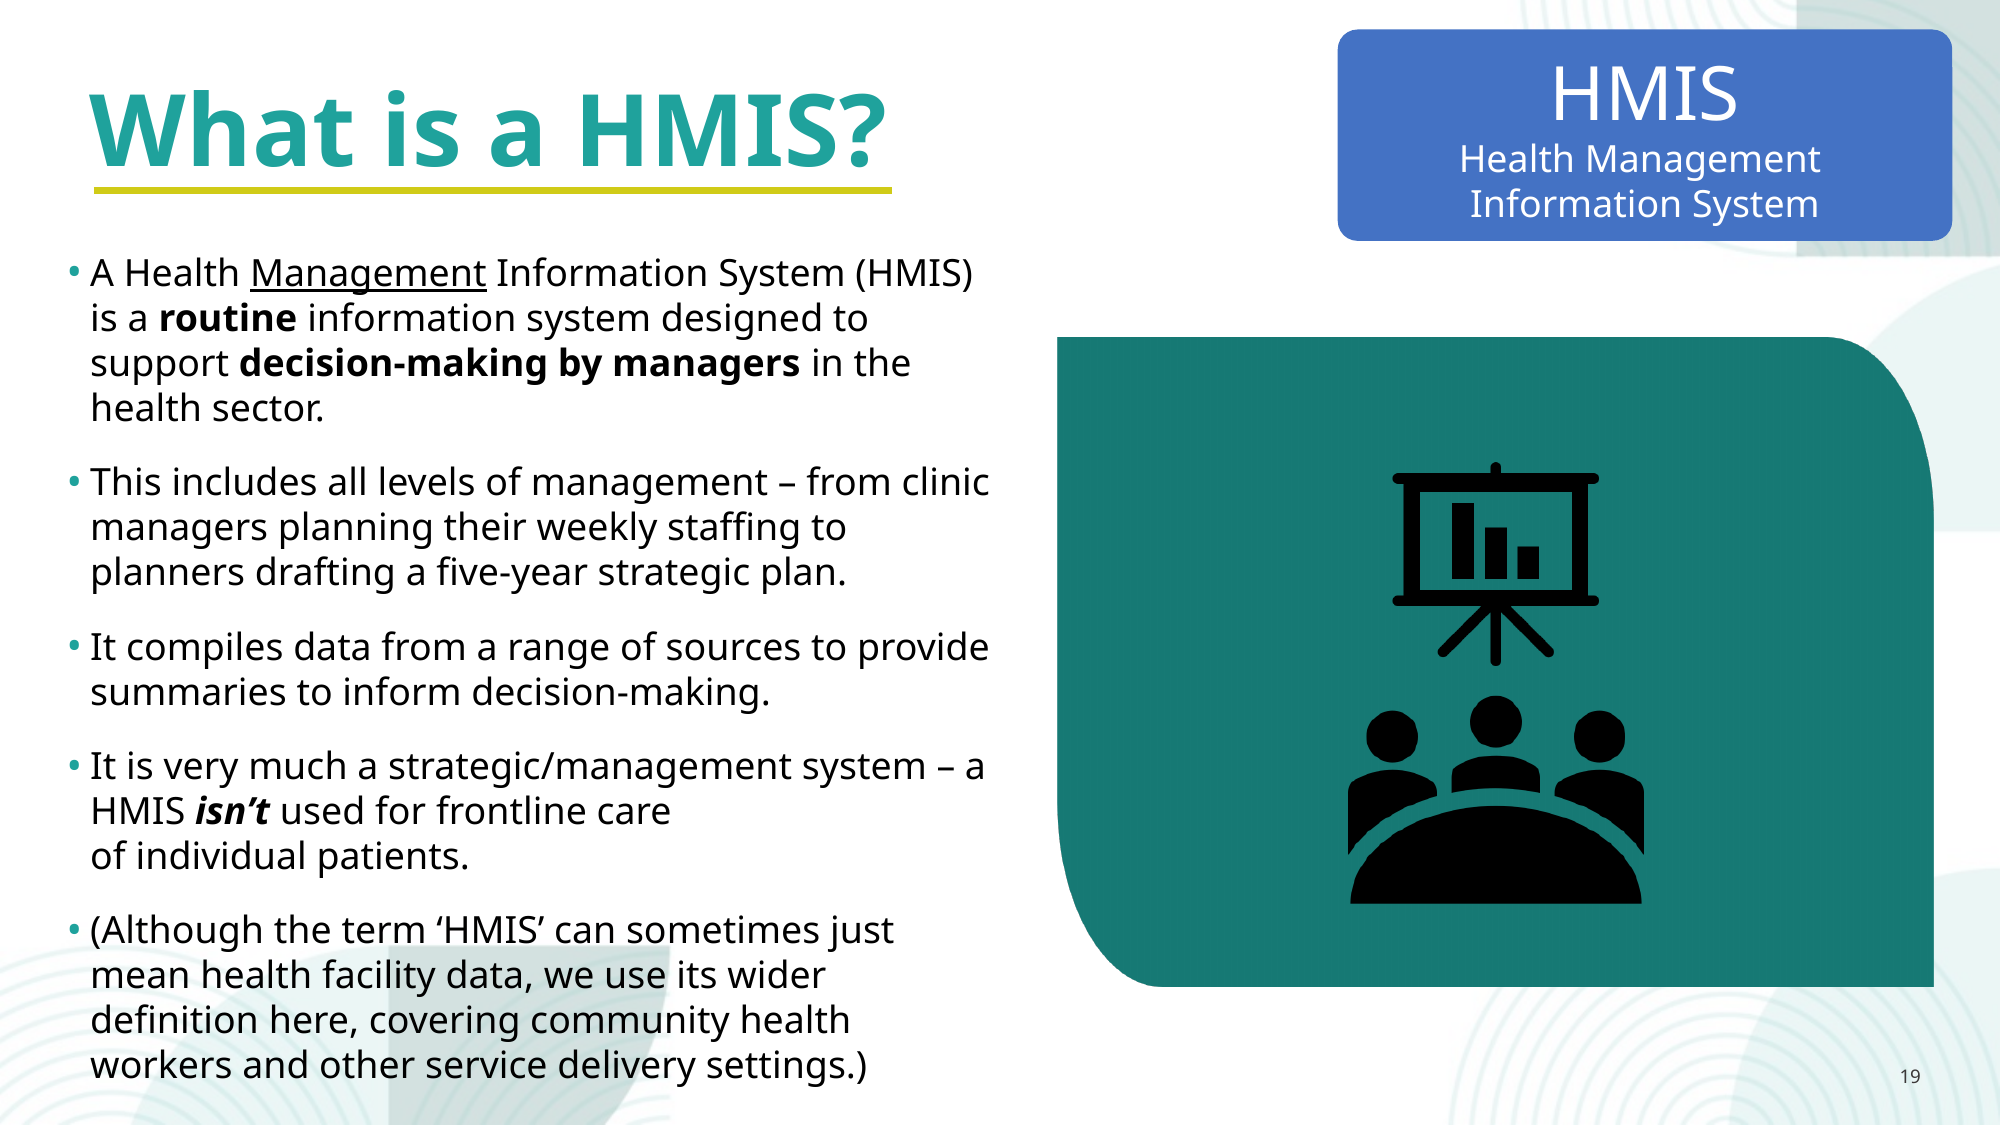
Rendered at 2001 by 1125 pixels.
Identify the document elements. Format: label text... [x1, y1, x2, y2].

text_box 19 [1485, 1058, 1936, 1098]
list What is a HMIS? [75, 72, 1162, 241]
picture [1057, 337, 1934, 987]
text_box HMIS Health Management Information System [1336, 28, 1954, 242]
text_box A Health Management Information System (HMIS) is a routine information system designed to support decision-making by managers in the health sector. This includes all levels of management – from clinic managers planning their weekly staffing to planners drafting a five-year strategic plan. It compiles data from a range of sources to provide summaries to inform decision-making. It is very much a strategic/management system – a HMIS isn’t used for frontline care of individual patients. (Although the term ‘HMIS’ can sometimes just mean health facility data, we use its wider definition here, covering community health workers and other service delivery settings.) [66, 248, 1000, 1047]
list When is an EMR a good fit for my data use needs? In what situations do you think an EMR might not be suitable? [0, 0, 2000, 1125]
